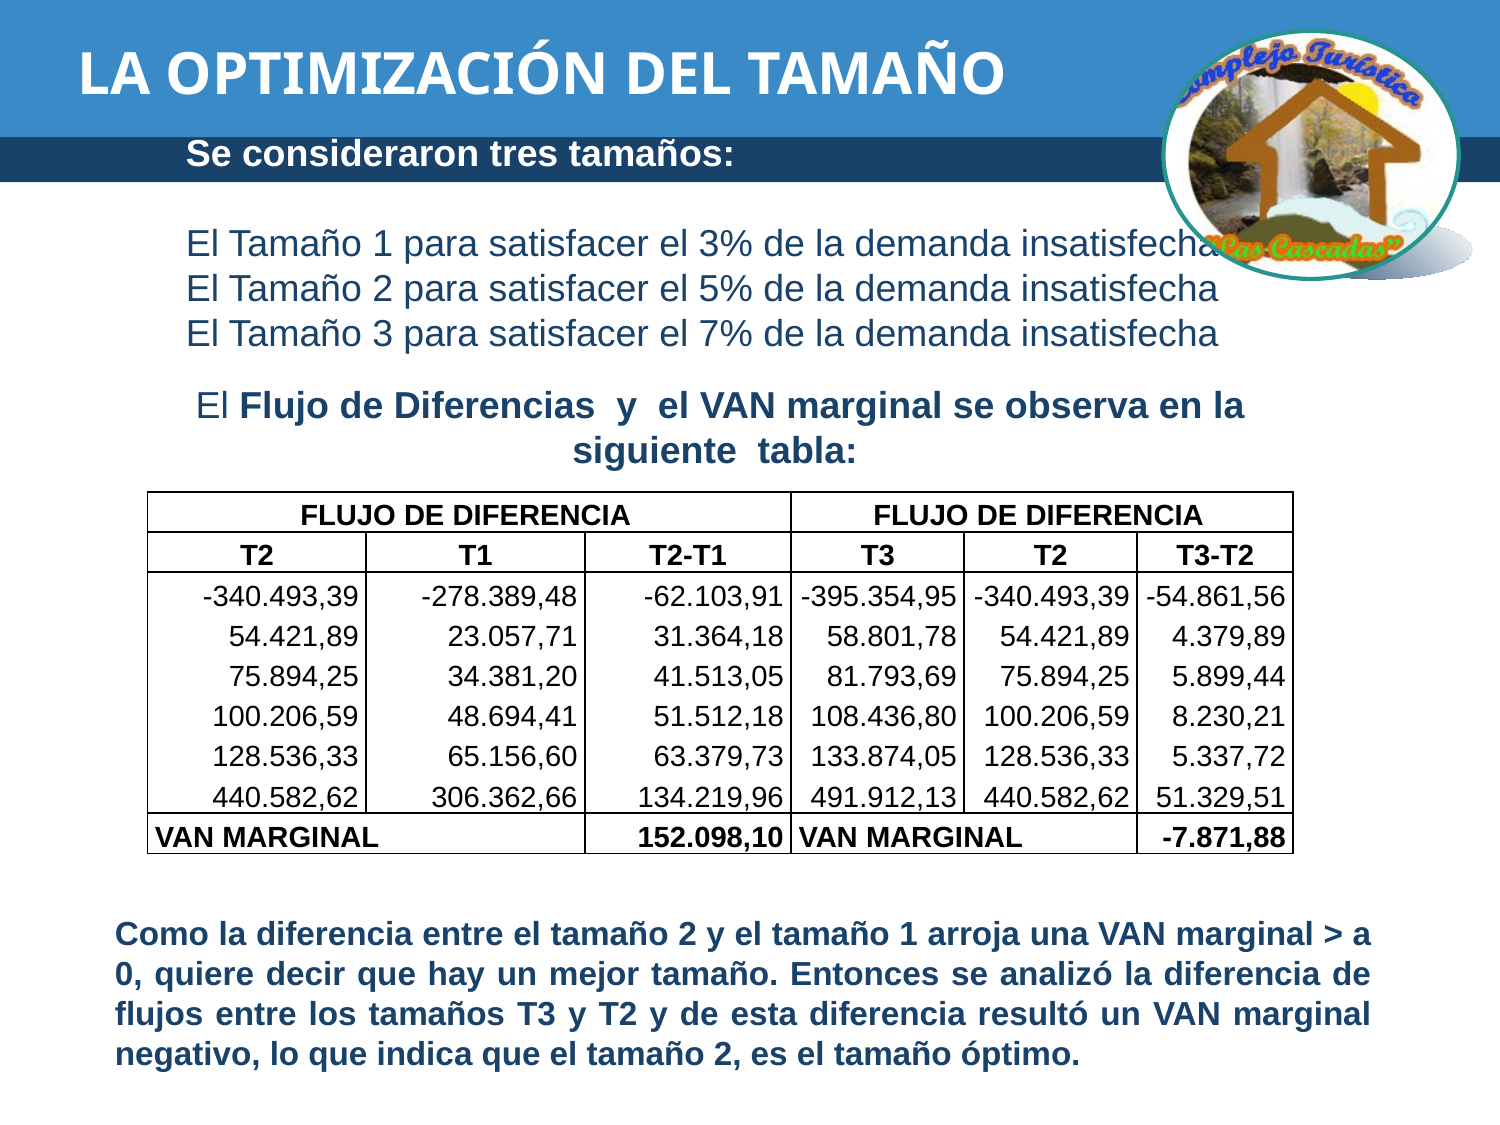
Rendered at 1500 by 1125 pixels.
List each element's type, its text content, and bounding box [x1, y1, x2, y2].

table_header FLUJO DE DIFERENCIA [148, 493, 790, 531]
table_cell -278.389,48 [367, 573, 584, 612]
table_cell -395.354,95 [792, 573, 963, 612]
table_cell T1 [367, 533, 584, 571]
table_cell 58.801,78 [792, 612, 963, 653]
table_cell 491.912,13 [792, 773, 963, 812]
table_cell 440.582,62 [148, 773, 365, 812]
table_cell 51.329,51 [1138, 773, 1292, 812]
table_cell 54.421,89 [148, 612, 365, 653]
table_cell 100.206,59 [148, 693, 365, 733]
table_cell VAN MARGINAL [148, 814, 584, 853]
table_cell VAN MARGINAL [792, 814, 1136, 853]
table_cell -7.871,88 [1138, 814, 1292, 853]
table_cell -340.493,39 [965, 573, 1136, 612]
table_cell 152.098,10 [586, 814, 790, 853]
table_cell 128.536,33 [148, 733, 365, 773]
table_cell T2 [148, 533, 365, 571]
table_cell 128.536,33 [965, 733, 1136, 773]
title LA OPTIMIZACIÓN DEL TAMAÑO [62, 24, 1276, 118]
text_box Como la diferencia entre el tamaño 2 y el tamaño 1 arroja una VAN marginal > a 0, quiere decir que hay un mejor tamaño. Entonces se analizó la diferencia de flujos entre los tamaños T3 y T2 y de esta diferencia resultó un VAN marginal negativo, lo que indica que el tamaño 2, es el tamaño óptimo. [100, 905, 1388, 1080]
table_cell 81.793,69 [792, 653, 963, 693]
table_cell 31.364,18 [586, 612, 790, 653]
table_cell 8.230,21 [1138, 693, 1292, 733]
table_cell 133.874,05 [792, 733, 963, 773]
table_cell 440.582,62 [965, 773, 1136, 812]
table_cell 5.337,72 [1138, 733, 1292, 773]
table_cell -62.103,91 [586, 573, 790, 612]
table_cell 41.513,05 [586, 653, 790, 693]
table_cell 134.219,96 [586, 773, 790, 812]
text_box El Flujo de Diferencias y el VAN marginal se observa en la siguiente tabla: [147, 373, 1294, 479]
table_cell -340.493,39 [148, 573, 365, 612]
table_cell 100.206,59 [965, 693, 1136, 733]
table_cell 65.156,60 [367, 733, 584, 773]
table_cell T3-T2 [1138, 533, 1292, 571]
table_cell 54.421,89 [965, 612, 1136, 653]
table_cell -54.861,56 [1138, 573, 1292, 612]
text_box Se consideraron tres tamaños: El Tamaño 1 para satisfacer el 3% de la demanda insatisfecha El Tamaño 2 para satisfacer el 5% de la demanda insatisfecha El Tamaño 3 para satisfacer el 7% de la demanda insatisfecha [171, 121, 1270, 373]
text_box [1161, 28, 1461, 282]
table_header FLUJO DE DIFERENCIA [792, 493, 1292, 531]
table_cell 306.362,66 [367, 773, 584, 812]
table_cell 5.899,44 [1138, 653, 1292, 693]
table_cell 23.057,71 [367, 612, 584, 653]
table_cell 75.894,25 [148, 653, 365, 693]
table_cell T2-T1 [586, 533, 790, 571]
table_cell 51.512,18 [586, 693, 790, 733]
table_cell T3 [792, 533, 963, 571]
table_cell 63.379,73 [586, 733, 790, 773]
table_cell 48.694,41 [367, 693, 584, 733]
table_cell 34.381,20 [367, 653, 584, 693]
table_cell 75.894,25 [965, 653, 1136, 693]
table_cell 108.436,80 [792, 693, 963, 733]
table_cell 4.379,89 [1138, 612, 1292, 653]
table_cell T2 [965, 533, 1136, 571]
